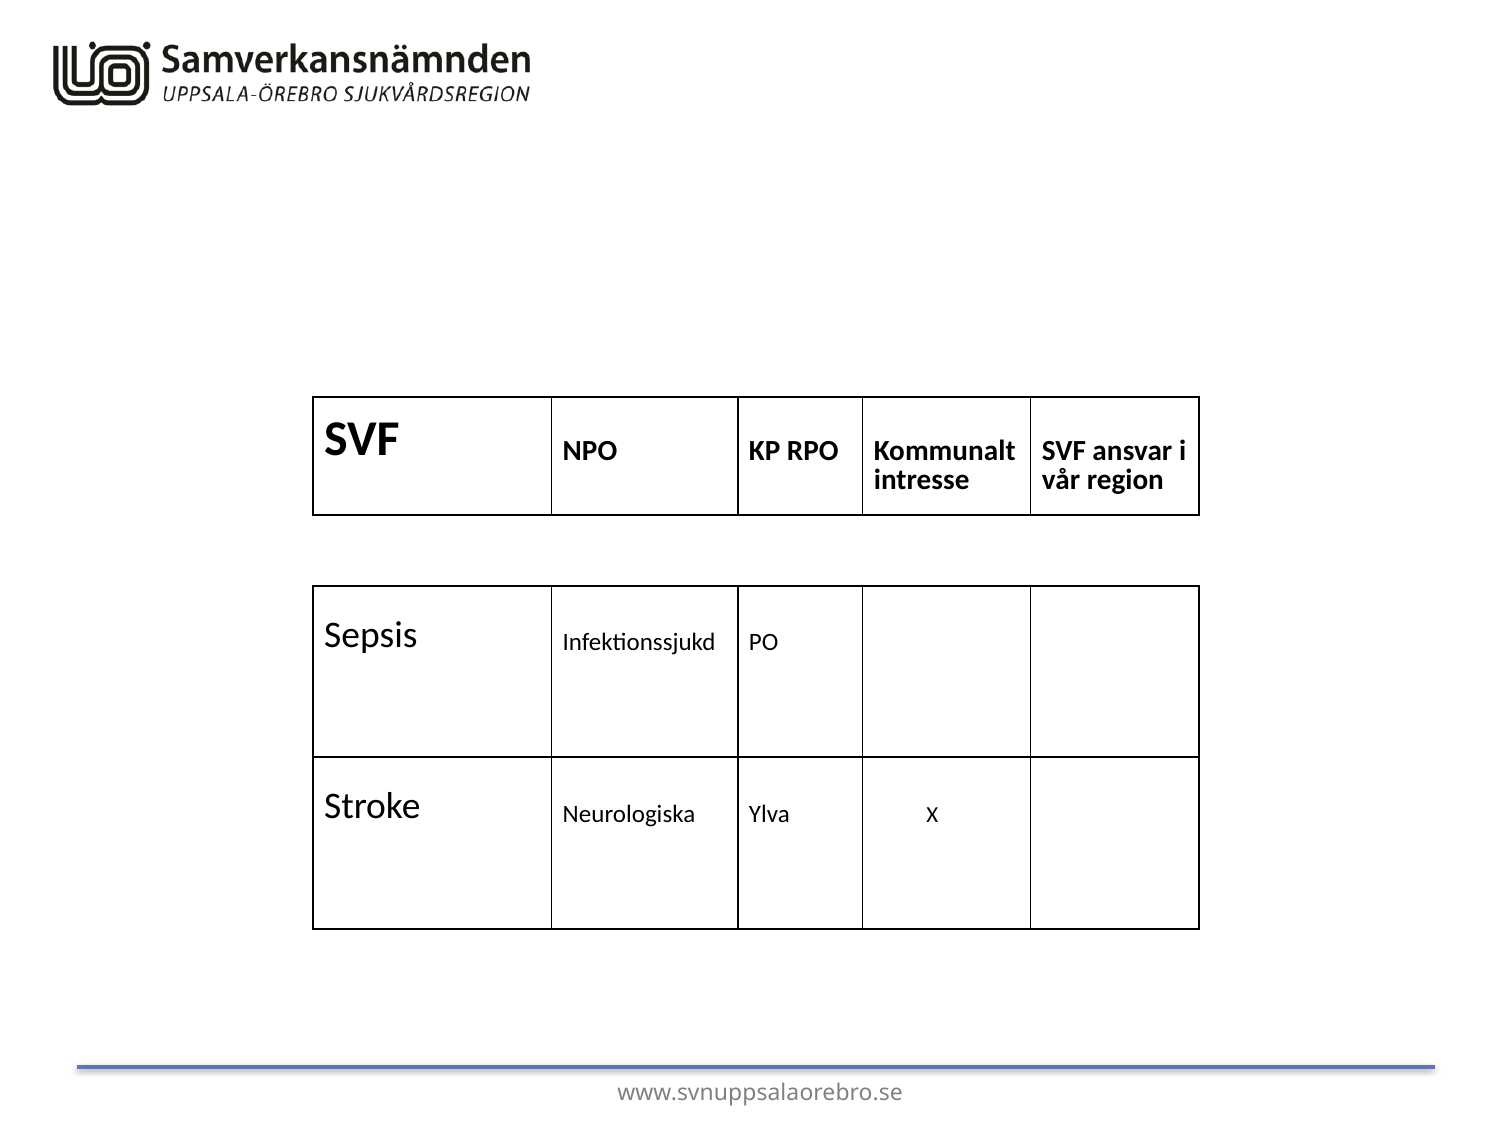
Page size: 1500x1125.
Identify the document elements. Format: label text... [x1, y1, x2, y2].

footer www.svnuppsalaorebro.se [472, 1070, 1048, 1103]
table_header SVF ansvar i vår region [1031, 398, 1198, 514]
table_cell Stroke [314, 758, 551, 928]
table_header KP RPO [739, 398, 862, 514]
table_header Sepsis [314, 587, 551, 756]
picture [53, 41, 530, 106]
table_header [1031, 587, 1198, 756]
table_cell [1031, 758, 1198, 928]
table_header PO [739, 587, 862, 756]
table_header SVF [314, 398, 551, 514]
table_cell Neurologiska [552, 758, 737, 928]
table_header [863, 587, 1030, 756]
table_header NPO [552, 398, 737, 514]
table_header Infektionssjukd [552, 587, 737, 756]
table_header Kommunalt intresse [863, 398, 1030, 514]
table_cell X [863, 758, 1030, 928]
table_cell Ylva [739, 758, 862, 928]
